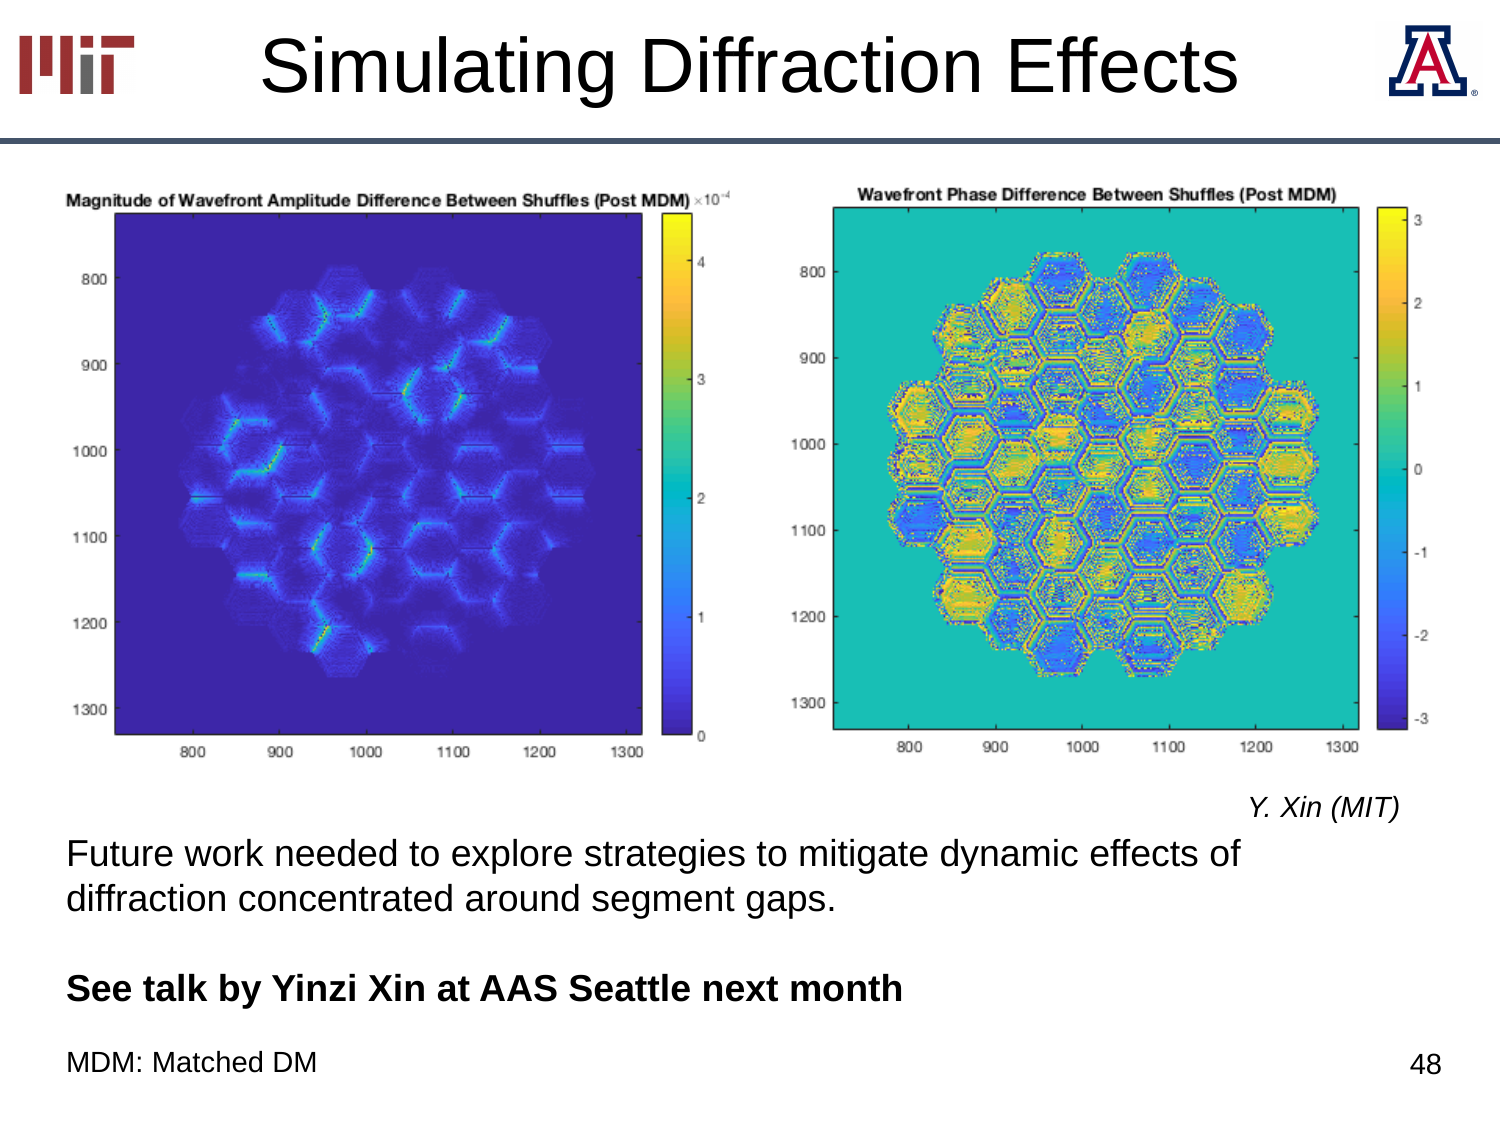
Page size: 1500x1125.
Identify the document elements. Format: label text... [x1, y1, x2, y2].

text_box Y. Xin (MIT) [1232, 773, 1449, 844]
slide_number 48 [1389, 1019, 1480, 1106]
text_box Future work needed to explore strategies to mitigate dynamic effects of diffraction concentrated around segment gaps. See talk by Yinzi Xin at AAS Seattle next month MDM: Matched DM [51, 810, 1349, 950]
picture [1449, 21, 1483, 101]
picture [50, 160, 1440, 807]
title Simulating Diffraction Effects [51, 0, 1449, 126]
picture [18, 34, 51, 94]
